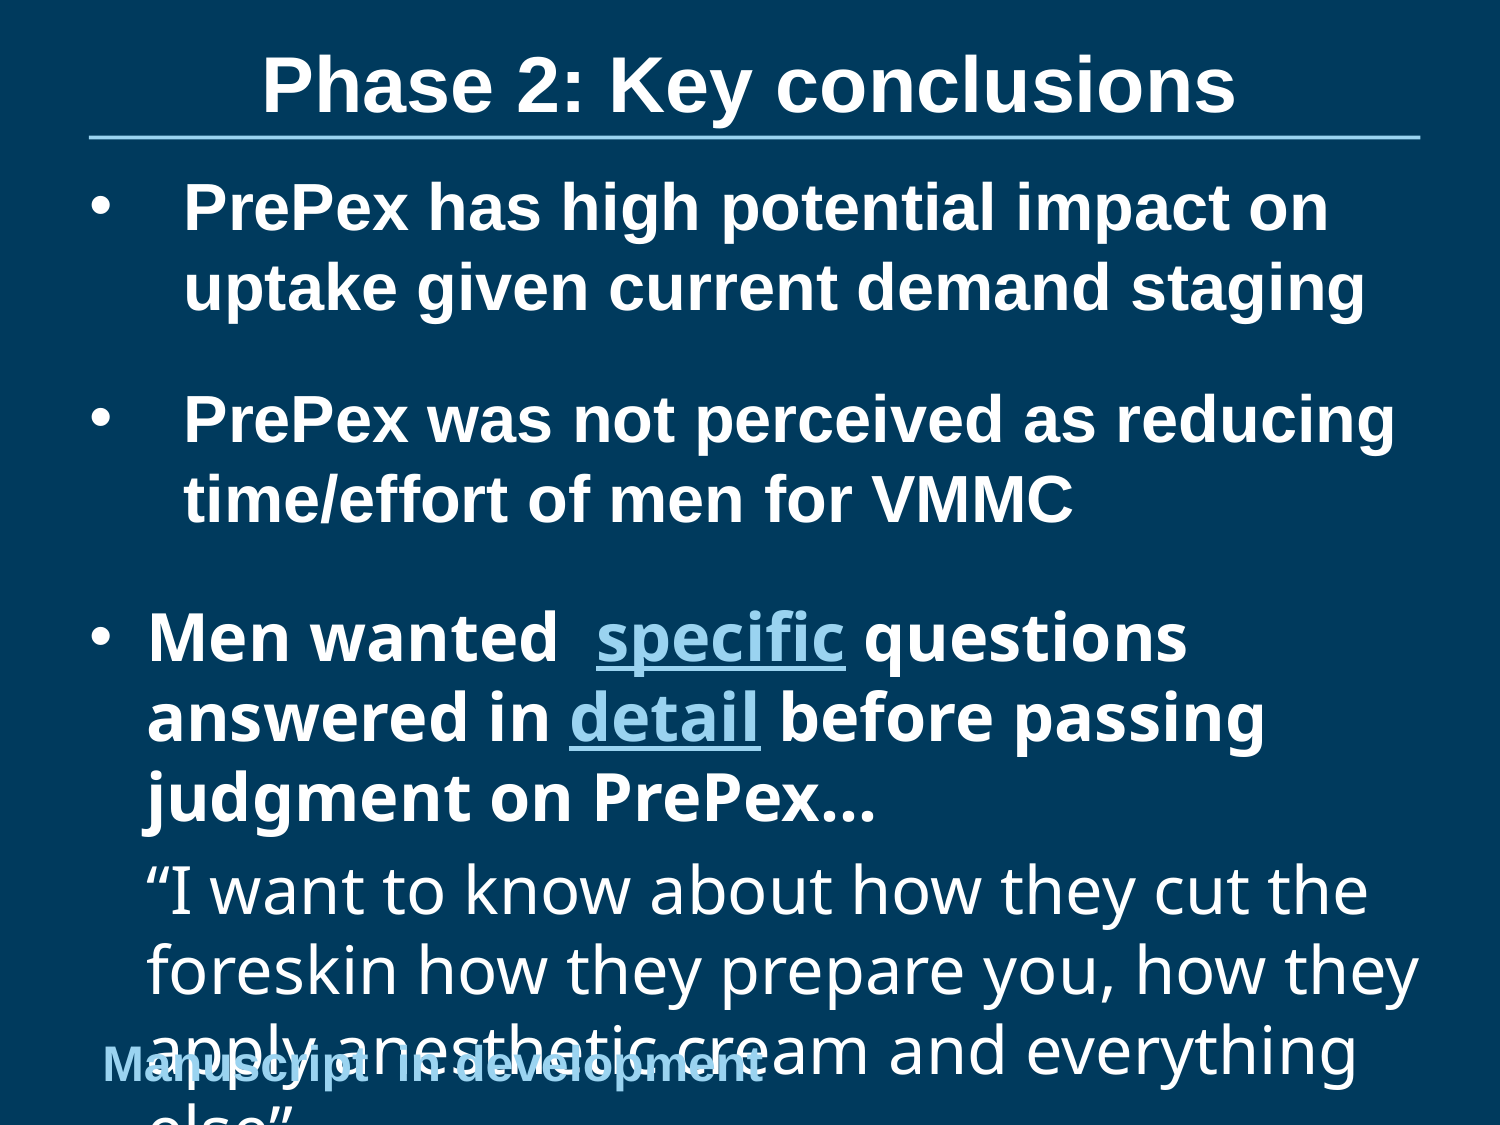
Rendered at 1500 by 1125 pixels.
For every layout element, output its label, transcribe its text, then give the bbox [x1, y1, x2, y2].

title Phase 2: Key conclusions [75, 0, 1425, 175]
text_box Men wanted specific questions answered in detail before passing judgment on PrePex… “I want to know about how they cut the foreskin how they prepare you, how they apply anesthetic cream and everything else” [74, 587, 1488, 988]
text_box PrePex has high potential impact on uptake given current demand staging [74, 149, 1500, 338]
text_box Manuscript in development [87, 1024, 1138, 1099]
text_box PrePex was not perceived as reducing time/effort of men for VMMC [74, 362, 1500, 550]
